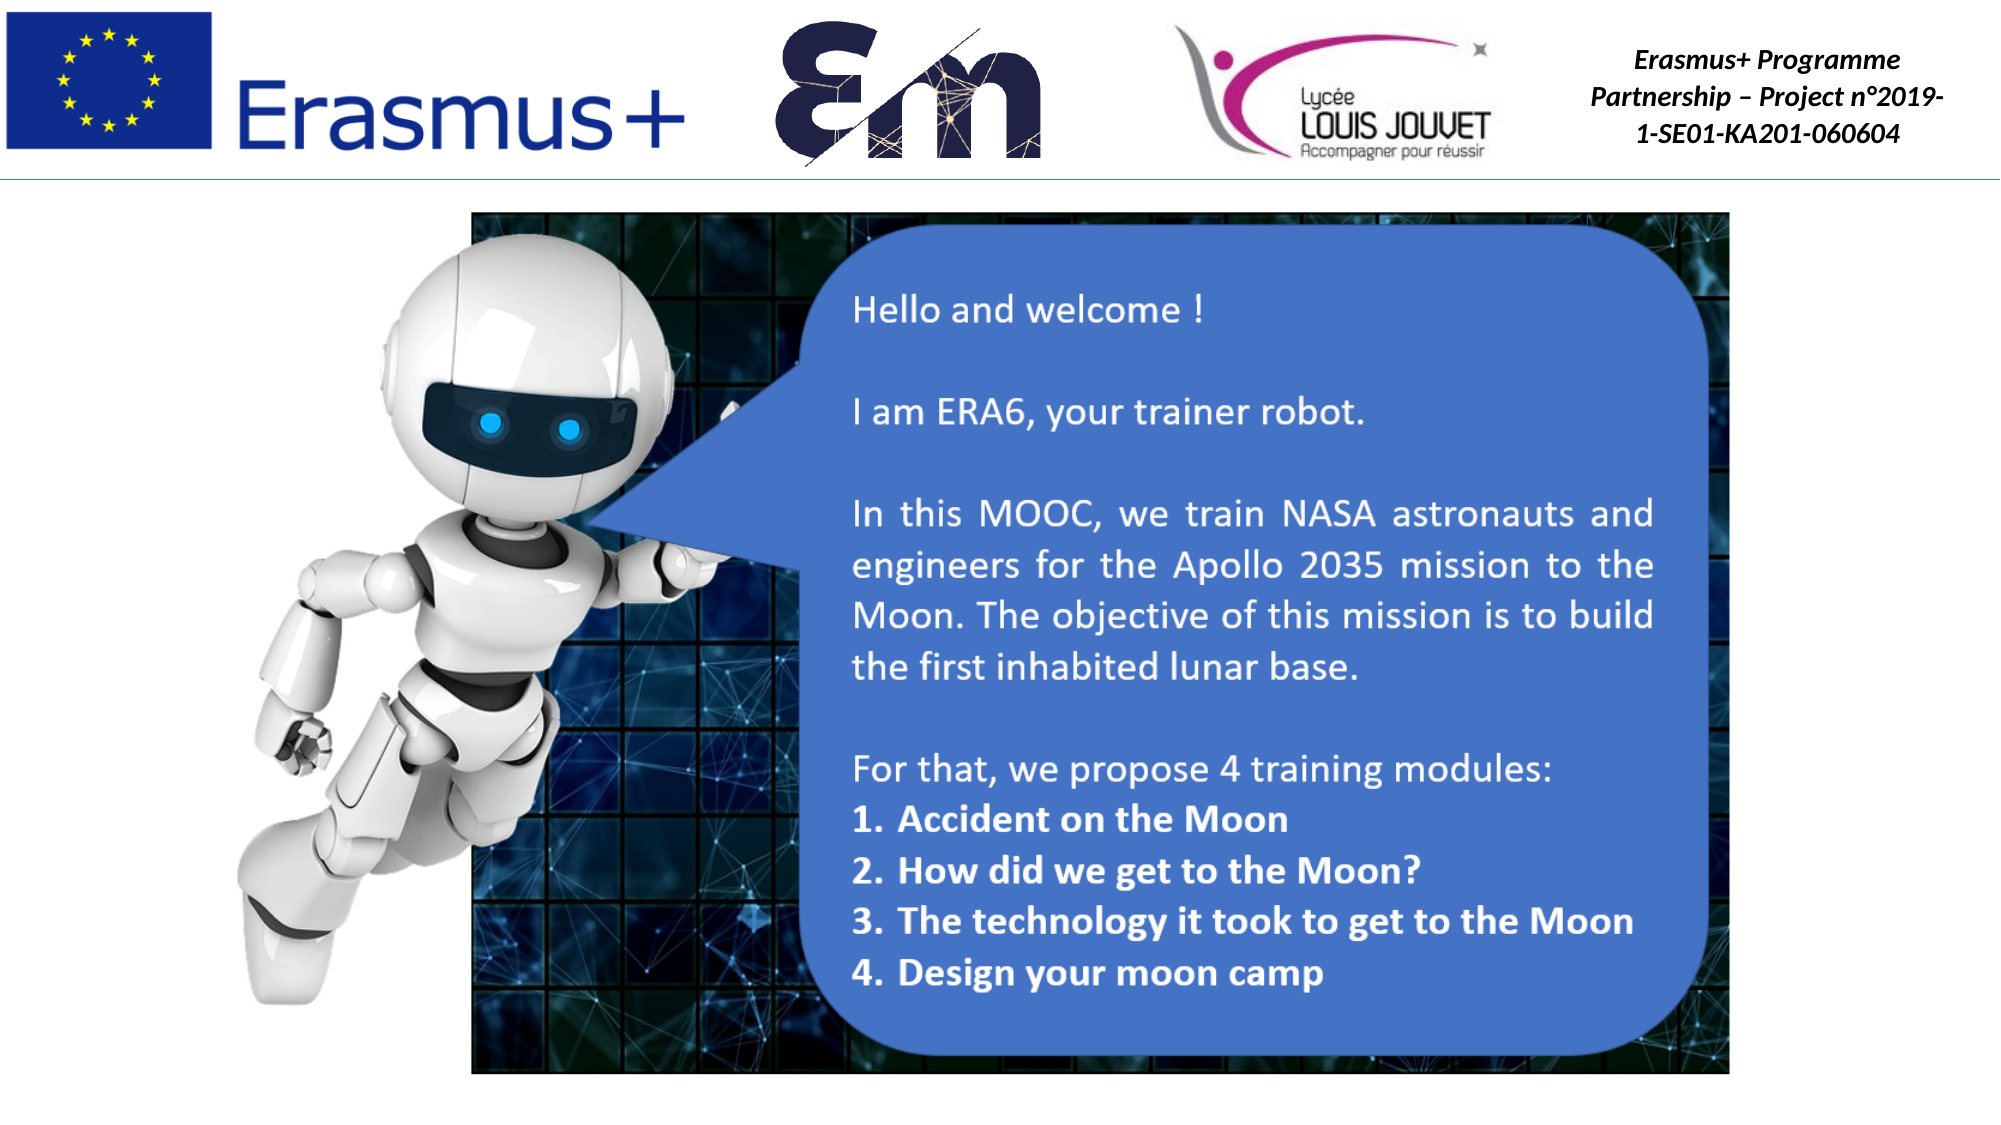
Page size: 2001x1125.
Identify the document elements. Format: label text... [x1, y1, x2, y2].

picture [0, 7, 688, 156]
text_box Erasmus+ Programme Partnership – Project n°2019-1-SE01-KA201-060604 [1572, 30, 1963, 157]
picture [1167, 0, 1510, 179]
picture [760, 7, 1059, 179]
picture [228, 204, 1732, 1080]
